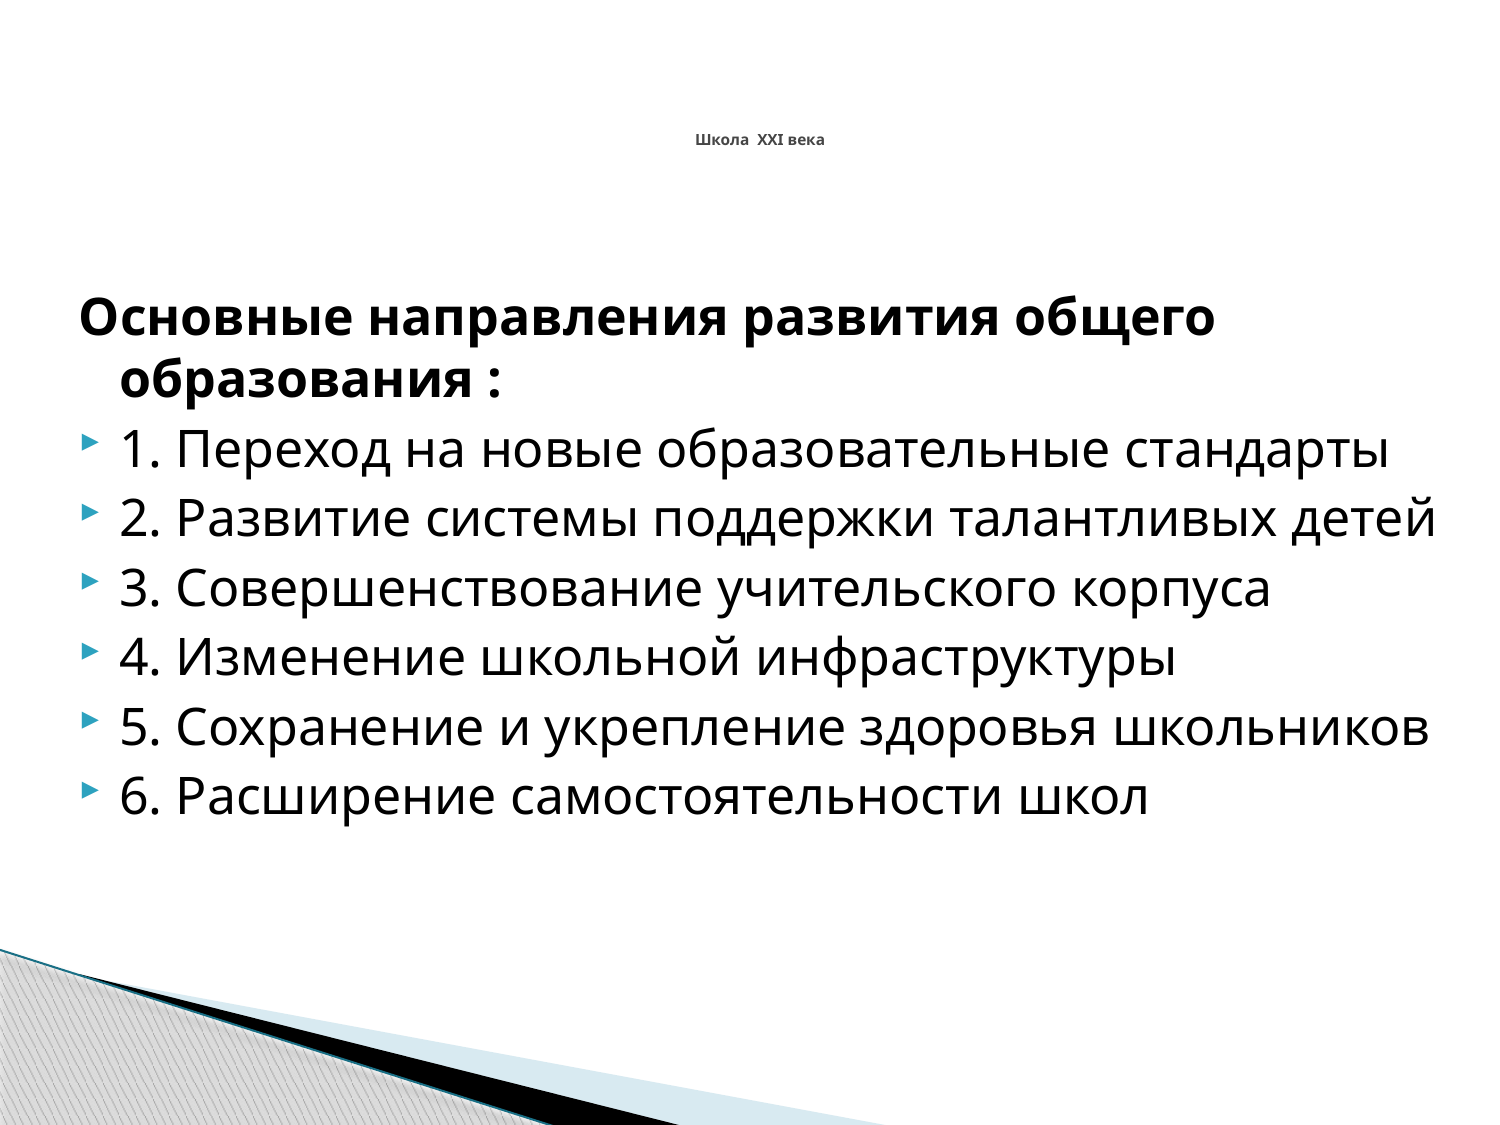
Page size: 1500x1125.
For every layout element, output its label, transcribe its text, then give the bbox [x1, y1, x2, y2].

title Школа XXI века [75, 45, 1454, 235]
list Основные направления развития общего образования : 1. Переход на новые образовательные стандарты 2. Развитие системы поддержки талантливых детей 3. Совершенствование учительского корпуса 4. Изменение школьной инфраструктуры 5. Сохранение и укрепление здоровья школьников 6. Расширение самостоятельности школ [46, 164, 1465, 1032]
